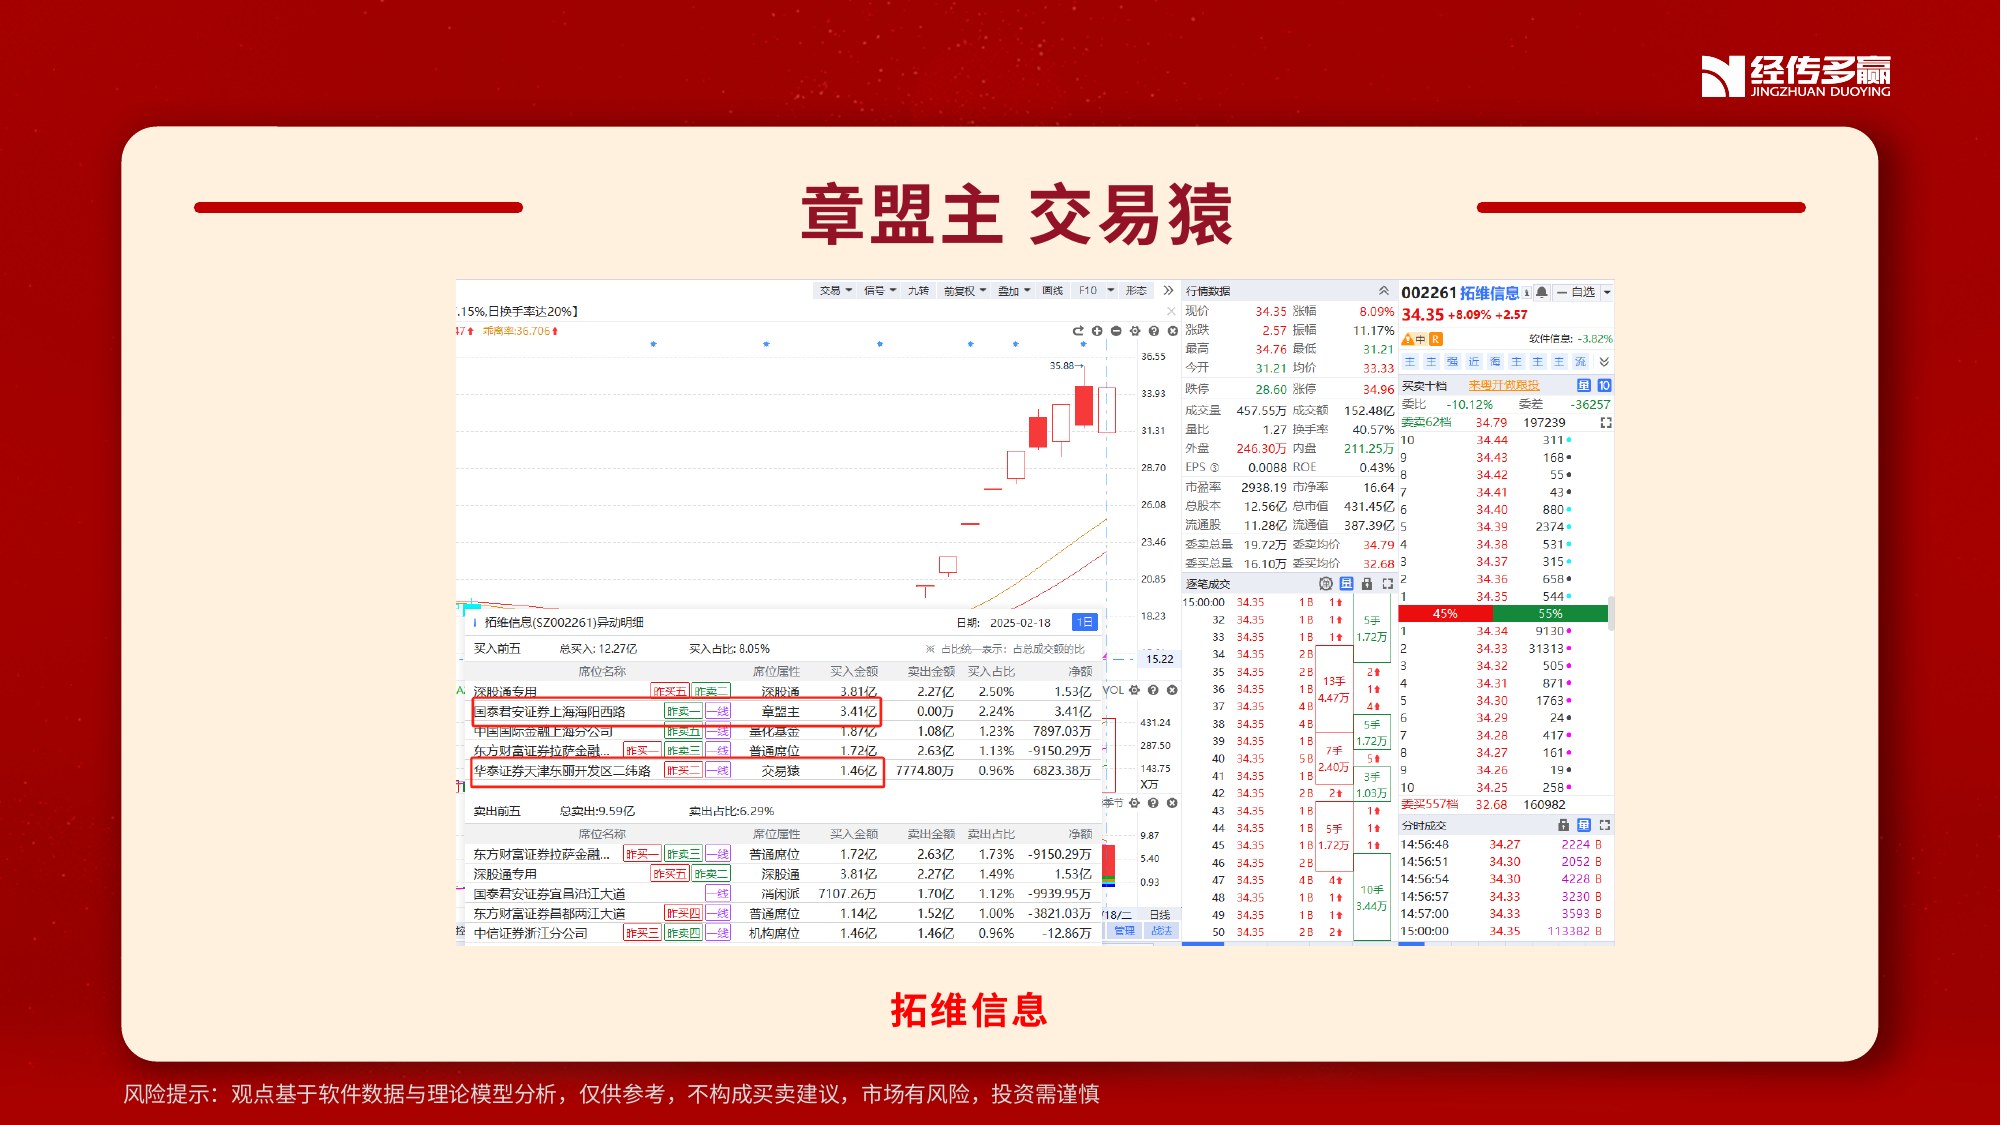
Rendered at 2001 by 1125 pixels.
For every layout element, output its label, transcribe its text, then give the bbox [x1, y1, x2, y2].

list 拓维信息 [625, 965, 1314, 1056]
picture [0, 0, 2000, 1125]
list 章盟主 交易猿 [517, 150, 1483, 259]
